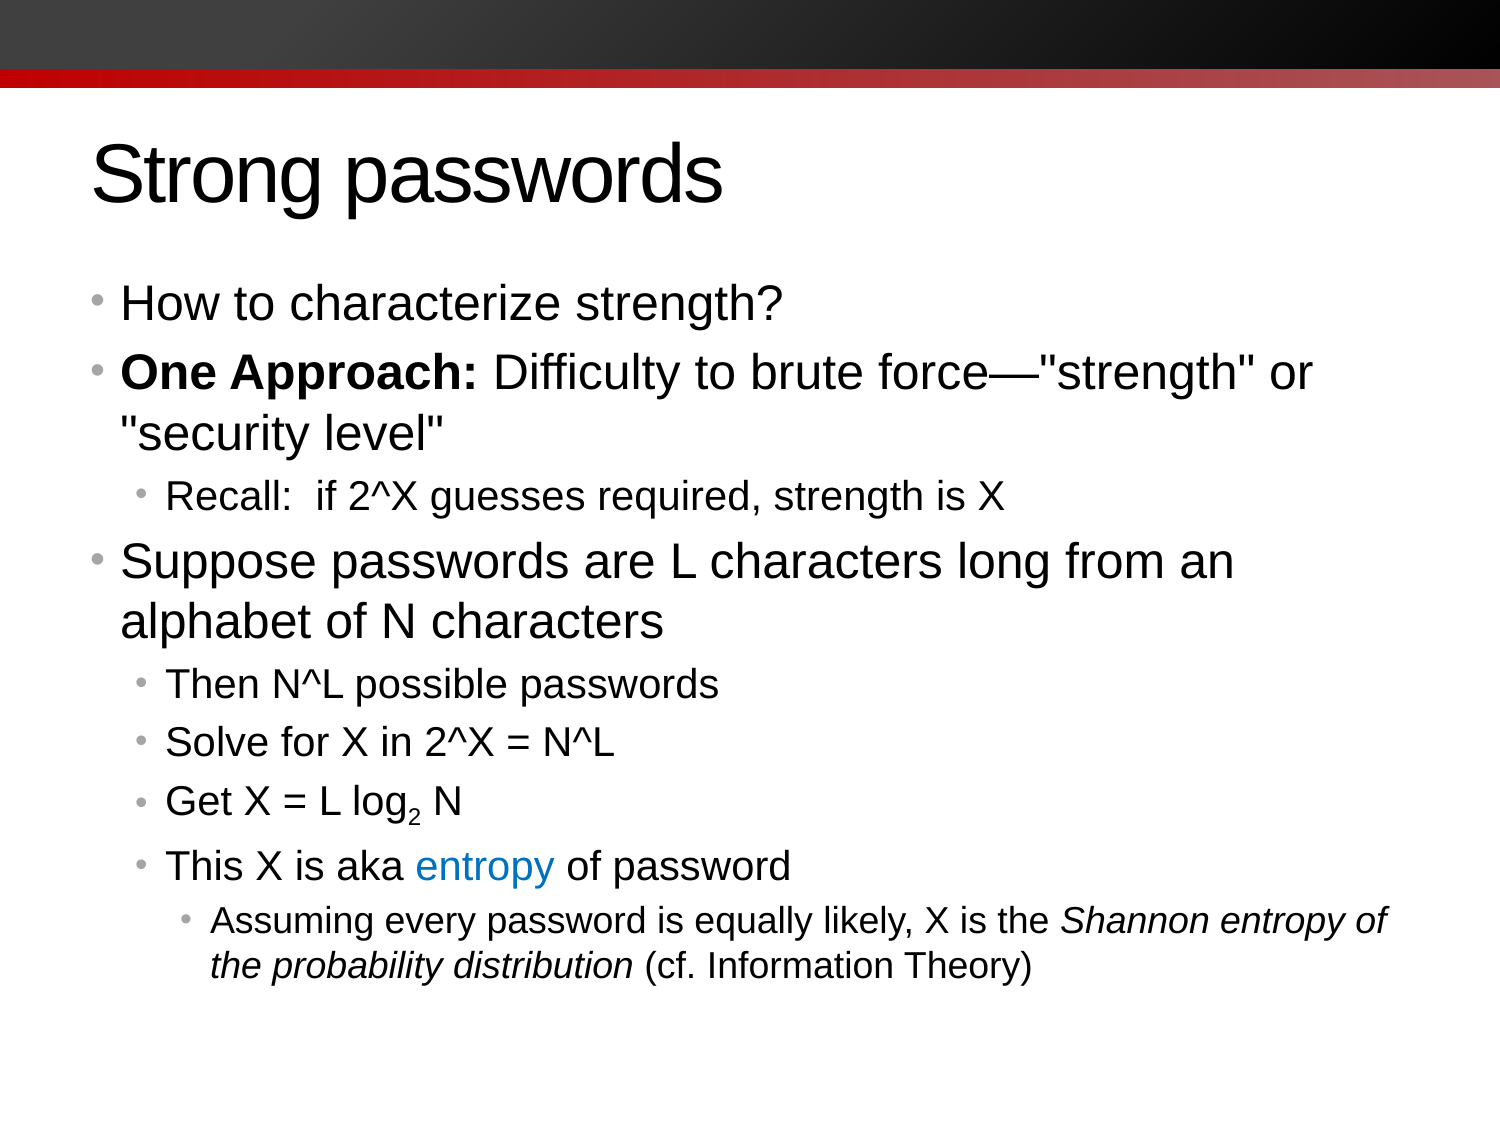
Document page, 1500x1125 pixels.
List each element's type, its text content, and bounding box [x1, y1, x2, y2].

title Strong passwords [75, 87, 1425, 250]
list How to characterize strength? One Approach: Difficulty to brute force—"strength" or "security level" Recall: if 2^X guesses required, strength is X Suppose passwords are L characters long from an alphabet of N characters Then N^L possible passwords Solve for X in 2^X = N^L Get X = L log2 N This X is aka entropy of password Assuming every password is equally likely, X is the Shannon entropy of the probability distribution (cf. Information Theory) [75, 262, 1425, 1063]
